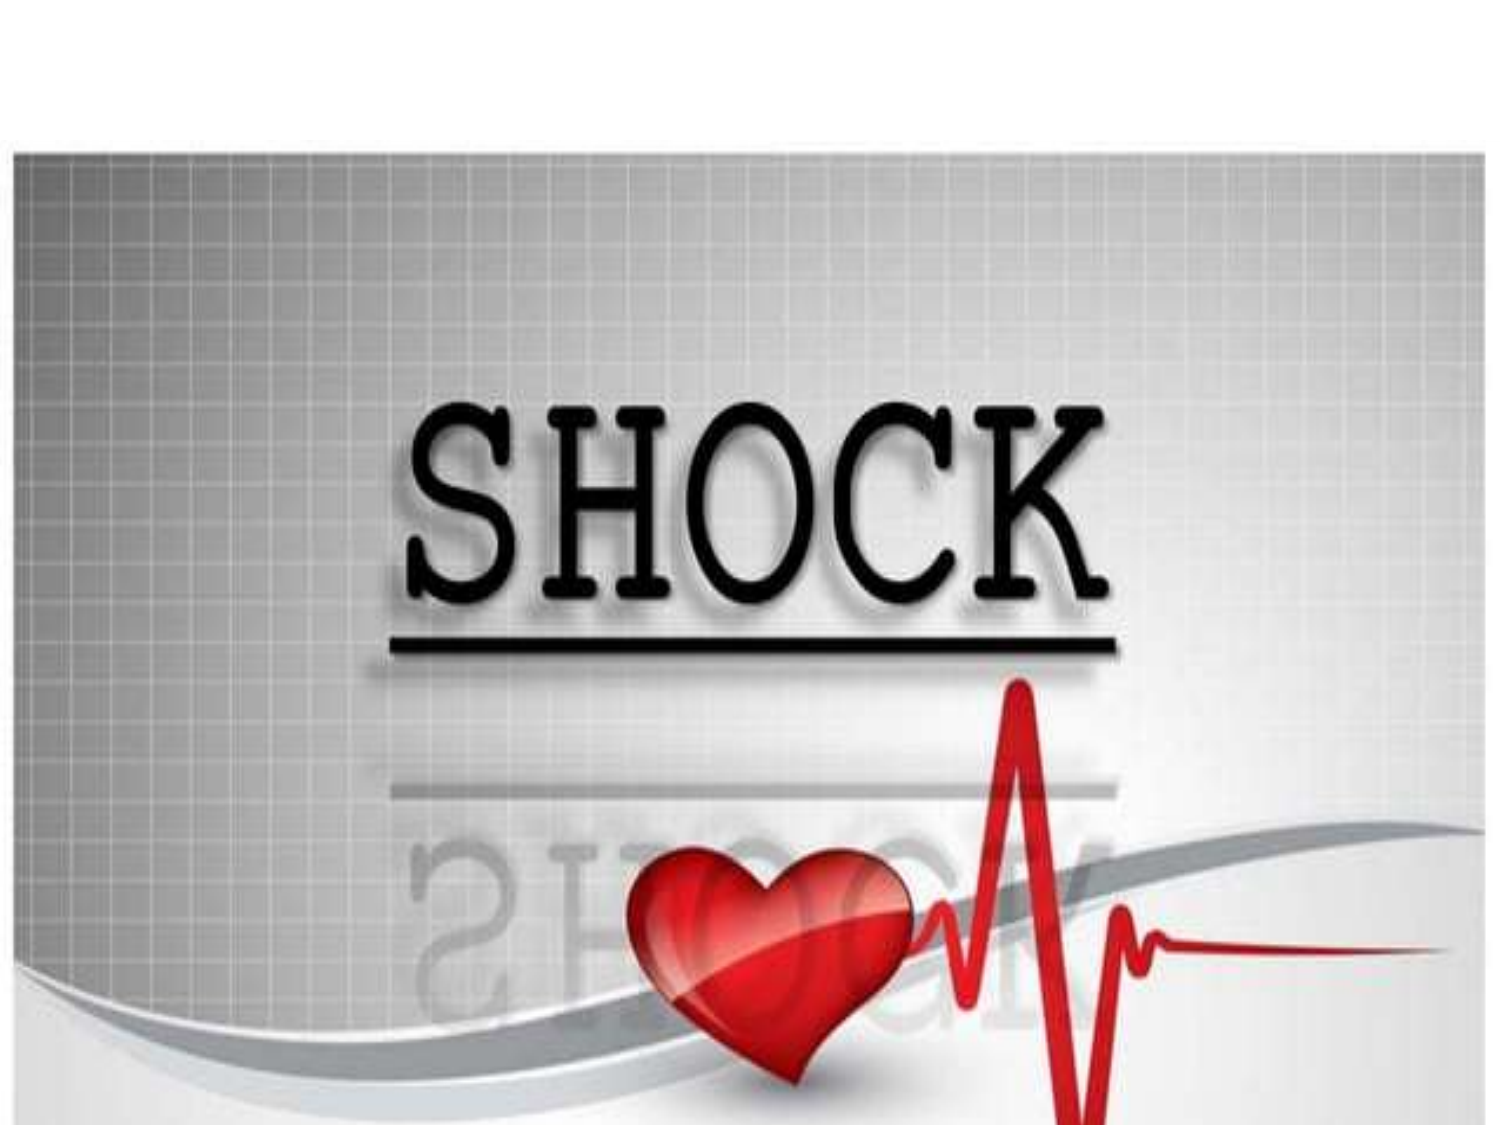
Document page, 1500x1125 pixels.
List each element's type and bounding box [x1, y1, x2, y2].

picture [0, 139, 1500, 1125]
